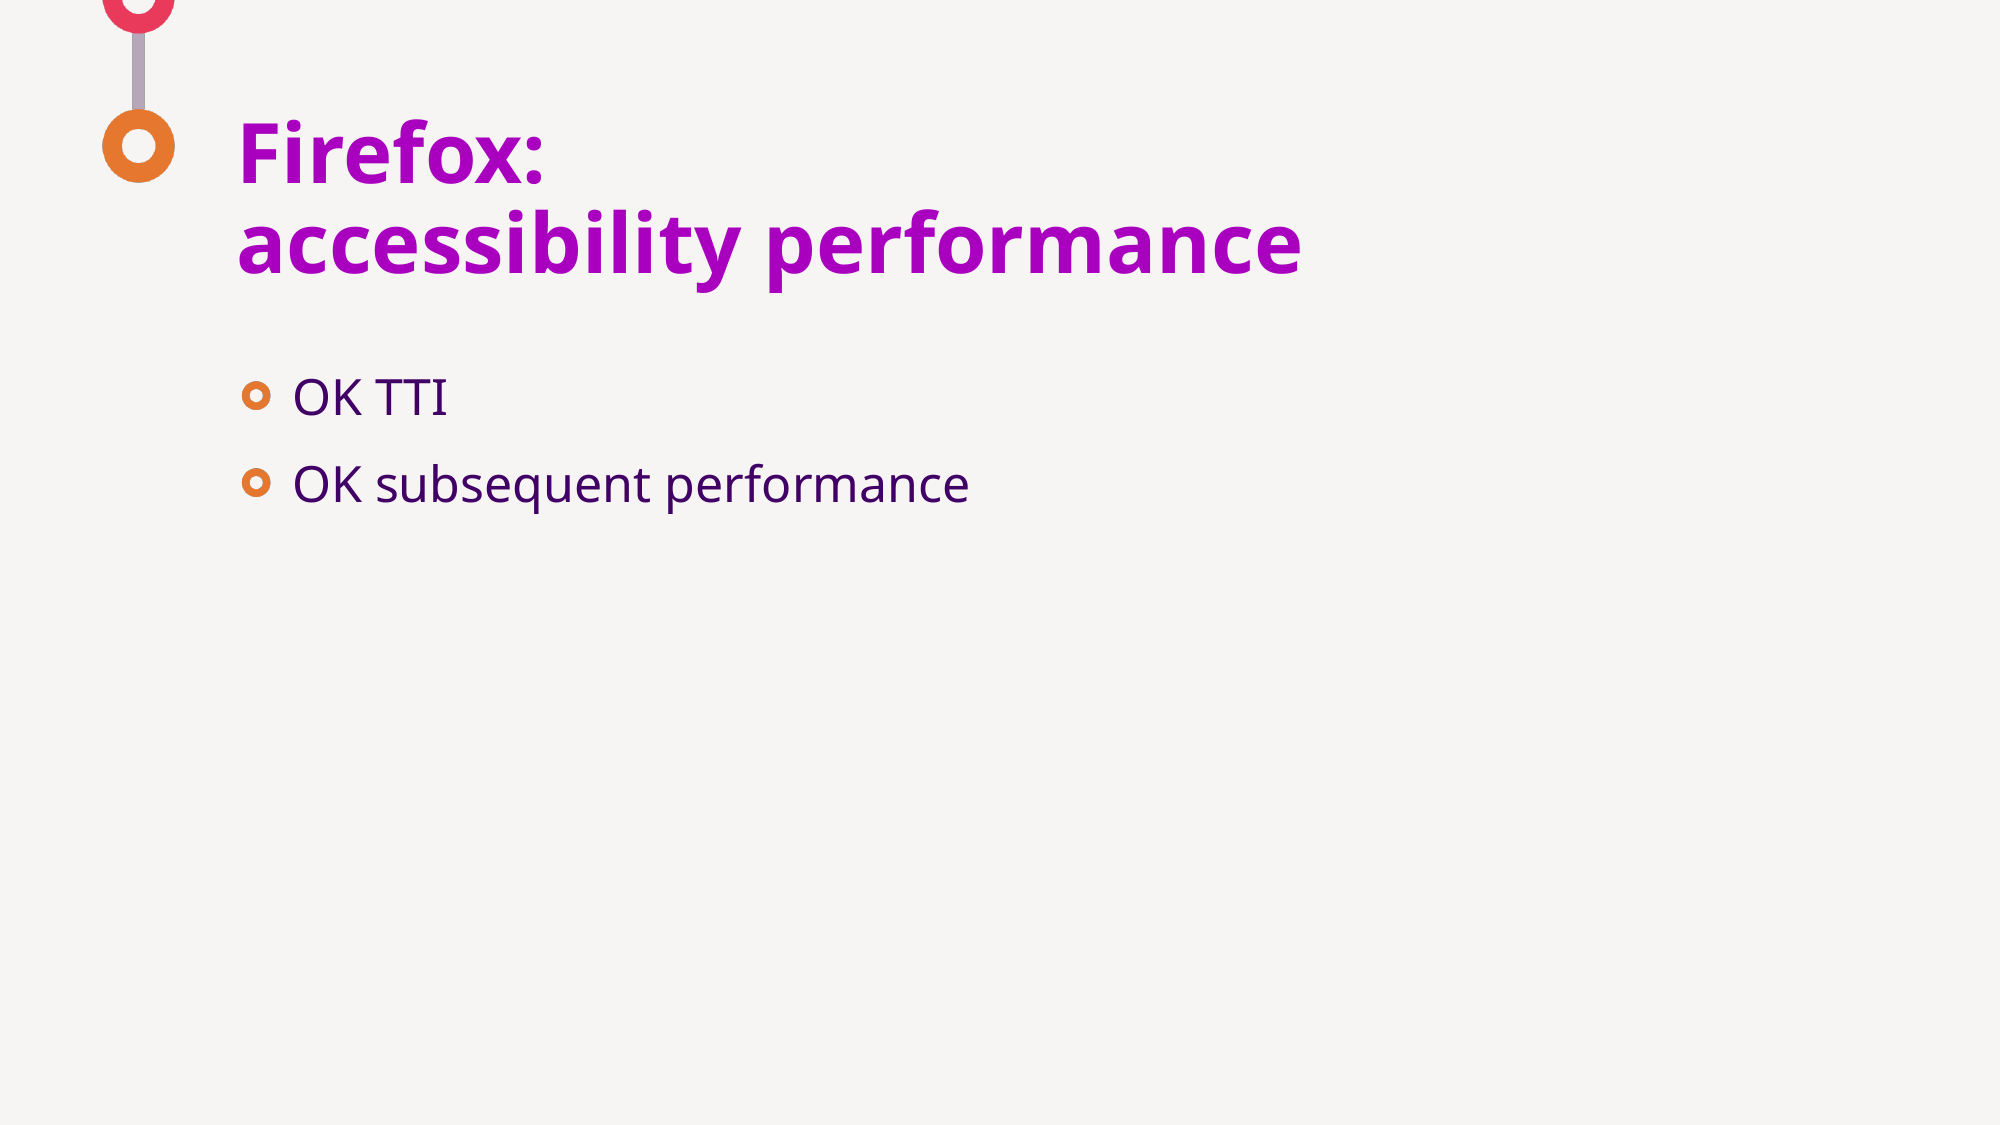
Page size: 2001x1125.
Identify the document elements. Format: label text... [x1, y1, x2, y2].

picture [100, 0, 179, 192]
title Firefox: accessibility performance [236, 111, 1388, 278]
picture [236, 374, 293, 417]
list OK TTI OK subsequent performance [236, 359, 1387, 1014]
picture [236, 461, 293, 504]
